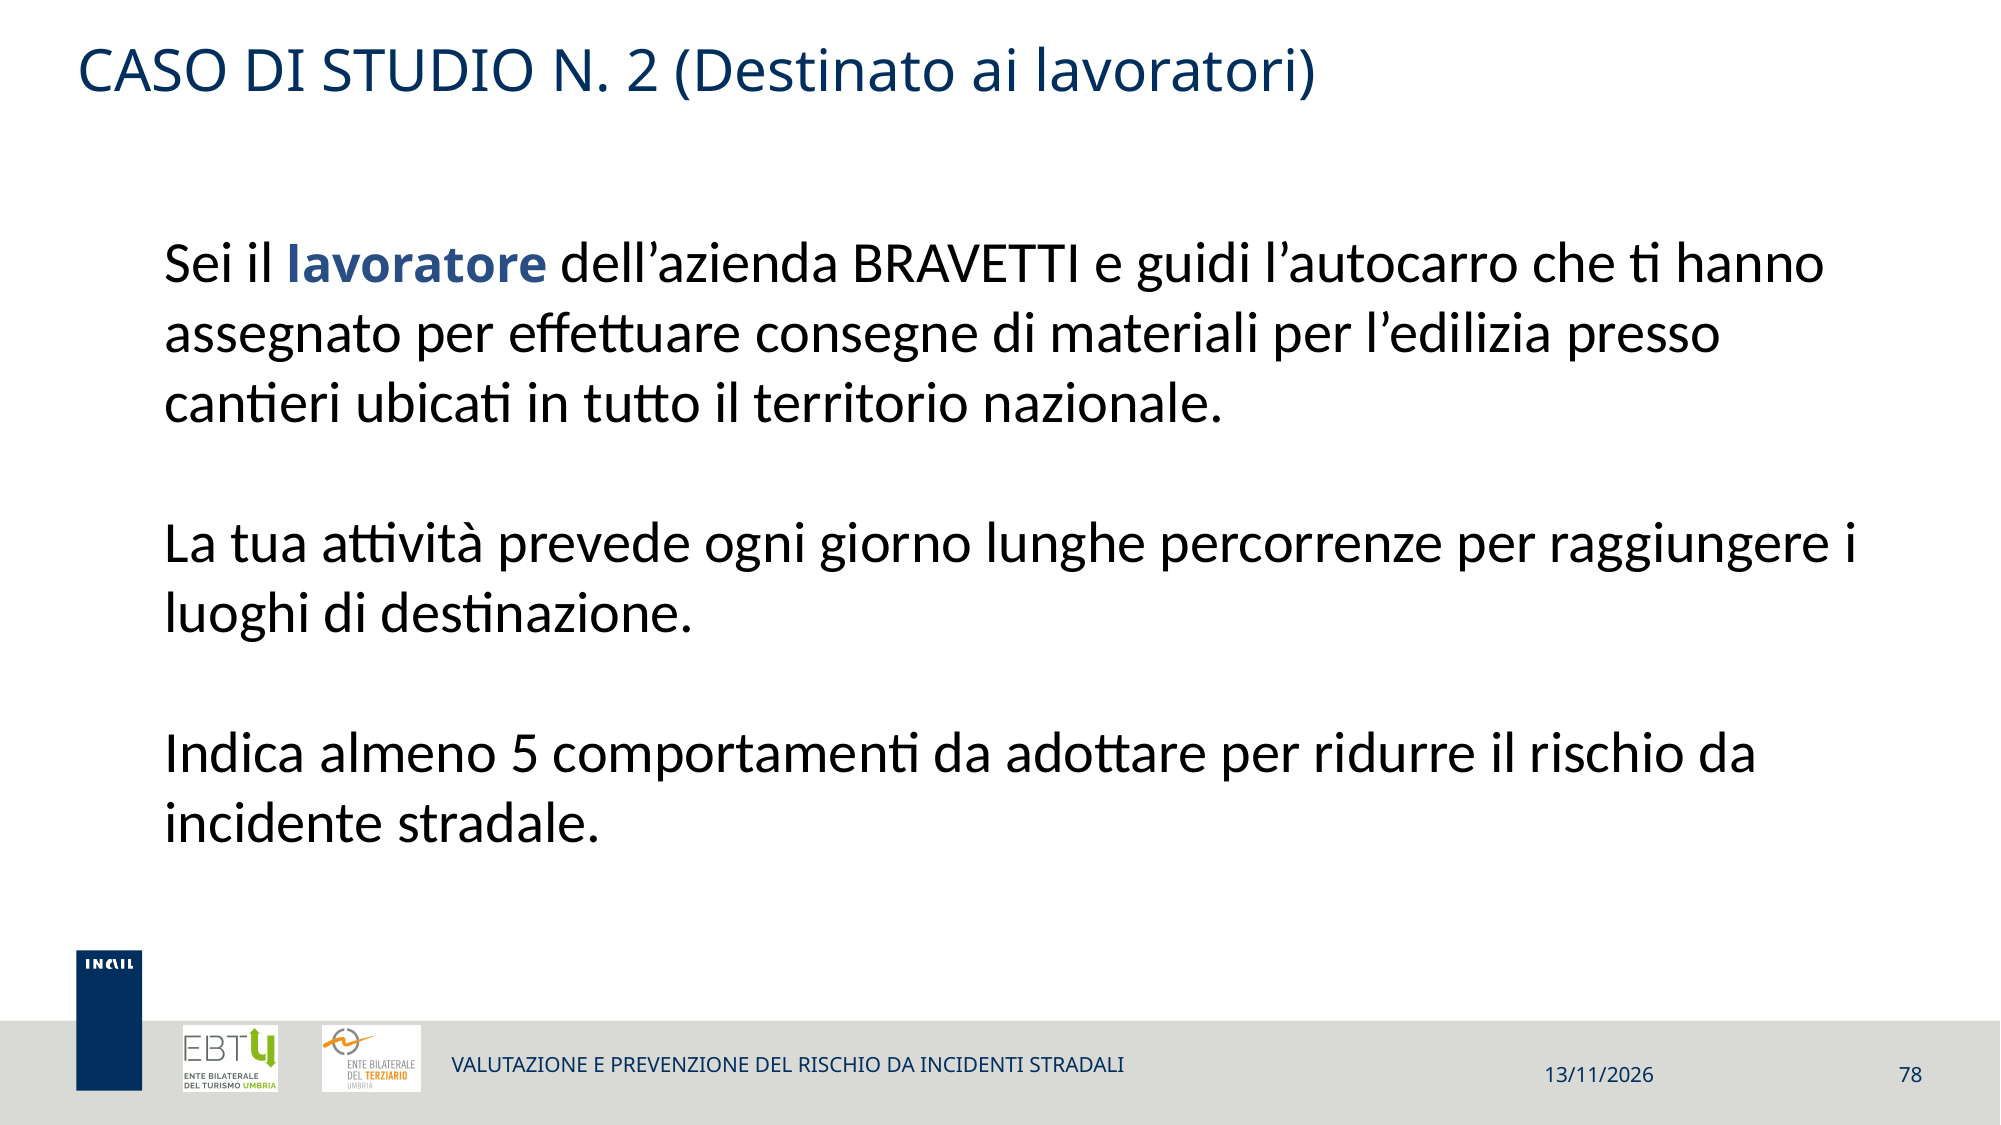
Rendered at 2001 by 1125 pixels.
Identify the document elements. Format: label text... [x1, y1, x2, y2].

text_box Sei il lavoratore dell’azienda BRAVETTI e guidi l’autocarro che ti hanno assegnato per effettuare consegne di materiali per l’edilizia presso cantieri ubicati in tutto il territorio nazionale. La tua attività prevede ogni giorno lunghe percorrenze per raggiungere i luoghi di destinazione. Indica almeno 5 comportamenti da adottare per ridurre il rischio da incidente stradale. [150, 156, 1878, 921]
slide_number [1417, 1061, 1654, 1122]
title CASO DI STUDIO N. 2 (Destinato ai lavoratori) [77, 41, 1925, 156]
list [183, 1025, 278, 1092]
list VALUTAZIONE E PREVENZIONE DEL RISCHIO DA INCIDENTI STRADALI [451, 1054, 1496, 1093]
slide_number 78 [1684, 1061, 1923, 1122]
picture [322, 1025, 421, 1092]
